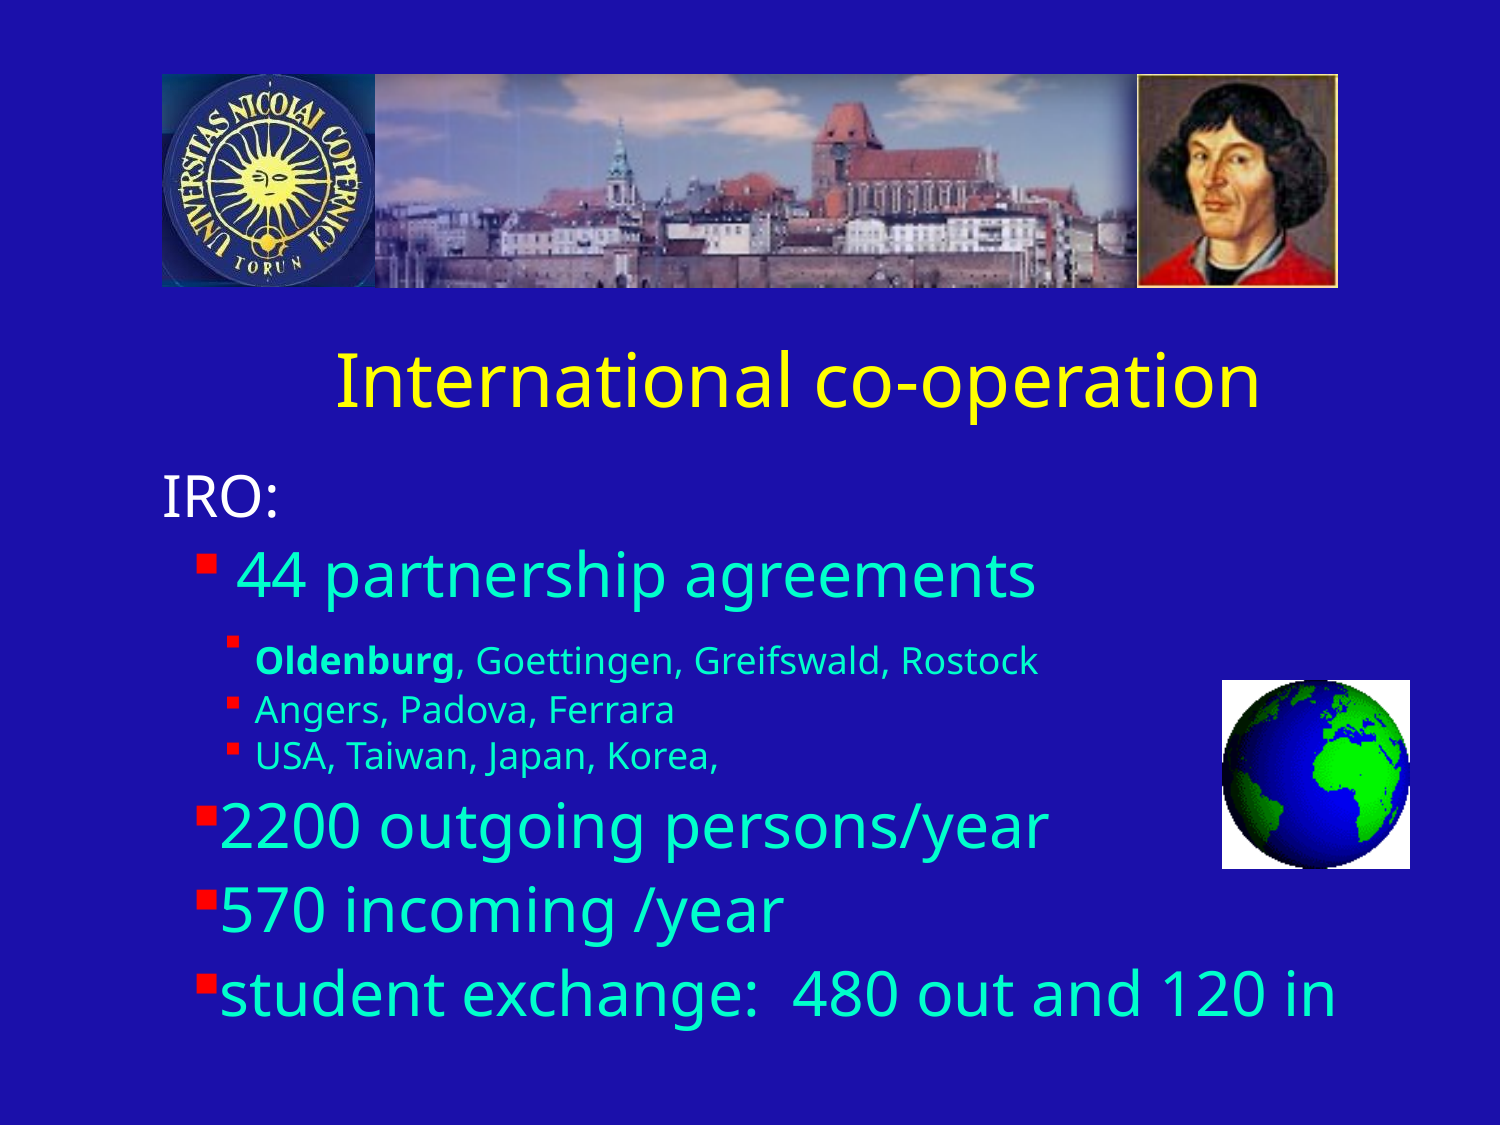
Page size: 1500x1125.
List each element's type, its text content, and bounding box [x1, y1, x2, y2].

picture [1222, 680, 1411, 869]
text_box International co-operation IRO: 44 partnership agreements Oldenburg, Goettingen, Greifswald, Rostock Angers, Padova, Ferrara USA, Taiwan, Japan, Korea, 2200 outgoing persons/year 570 incoming /year student exchange: 480 out and 120 in [99, 324, 1450, 1034]
picture [162, 74, 1338, 288]
